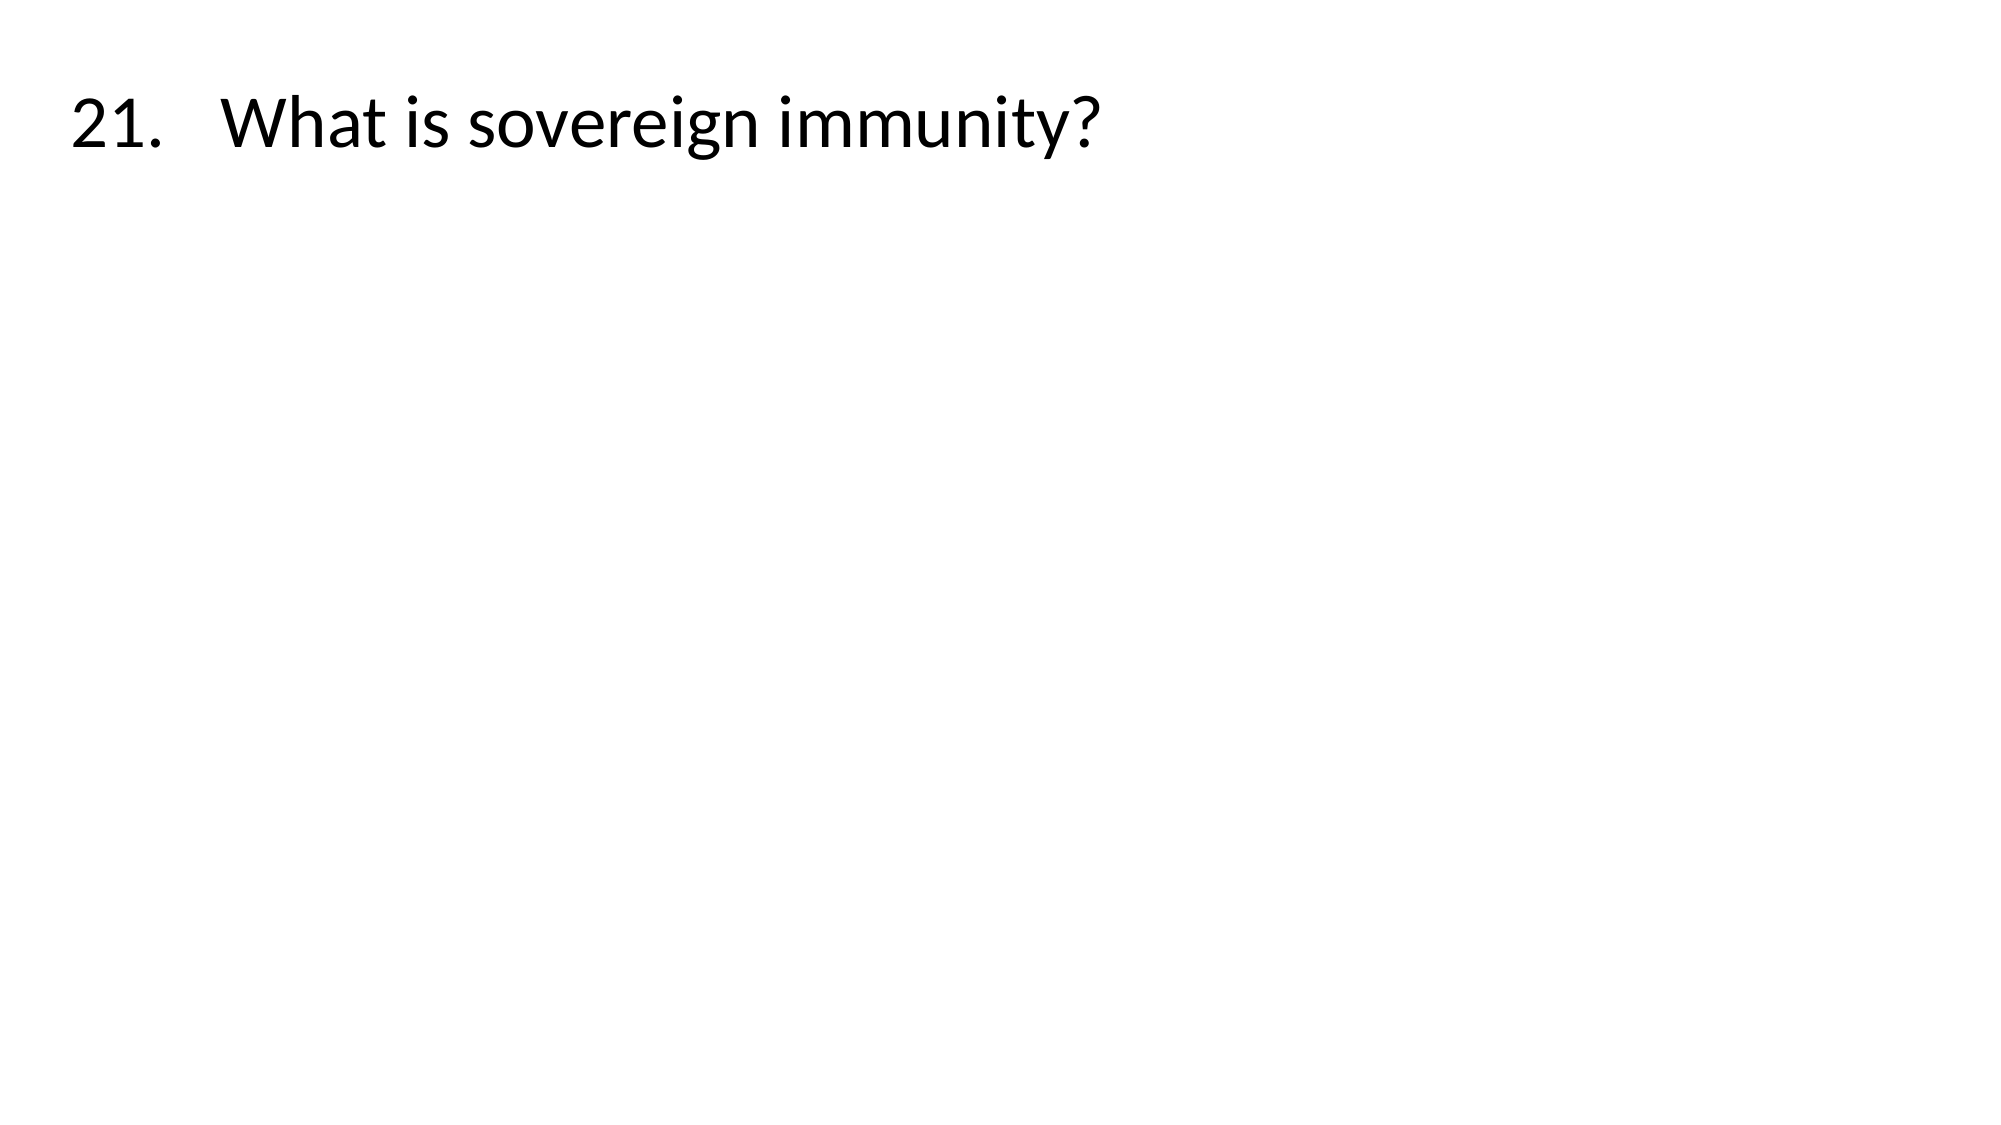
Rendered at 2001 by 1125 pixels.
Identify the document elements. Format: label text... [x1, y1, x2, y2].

text_box 21. What is sovereign immunity? [55, 64, 2000, 170]
